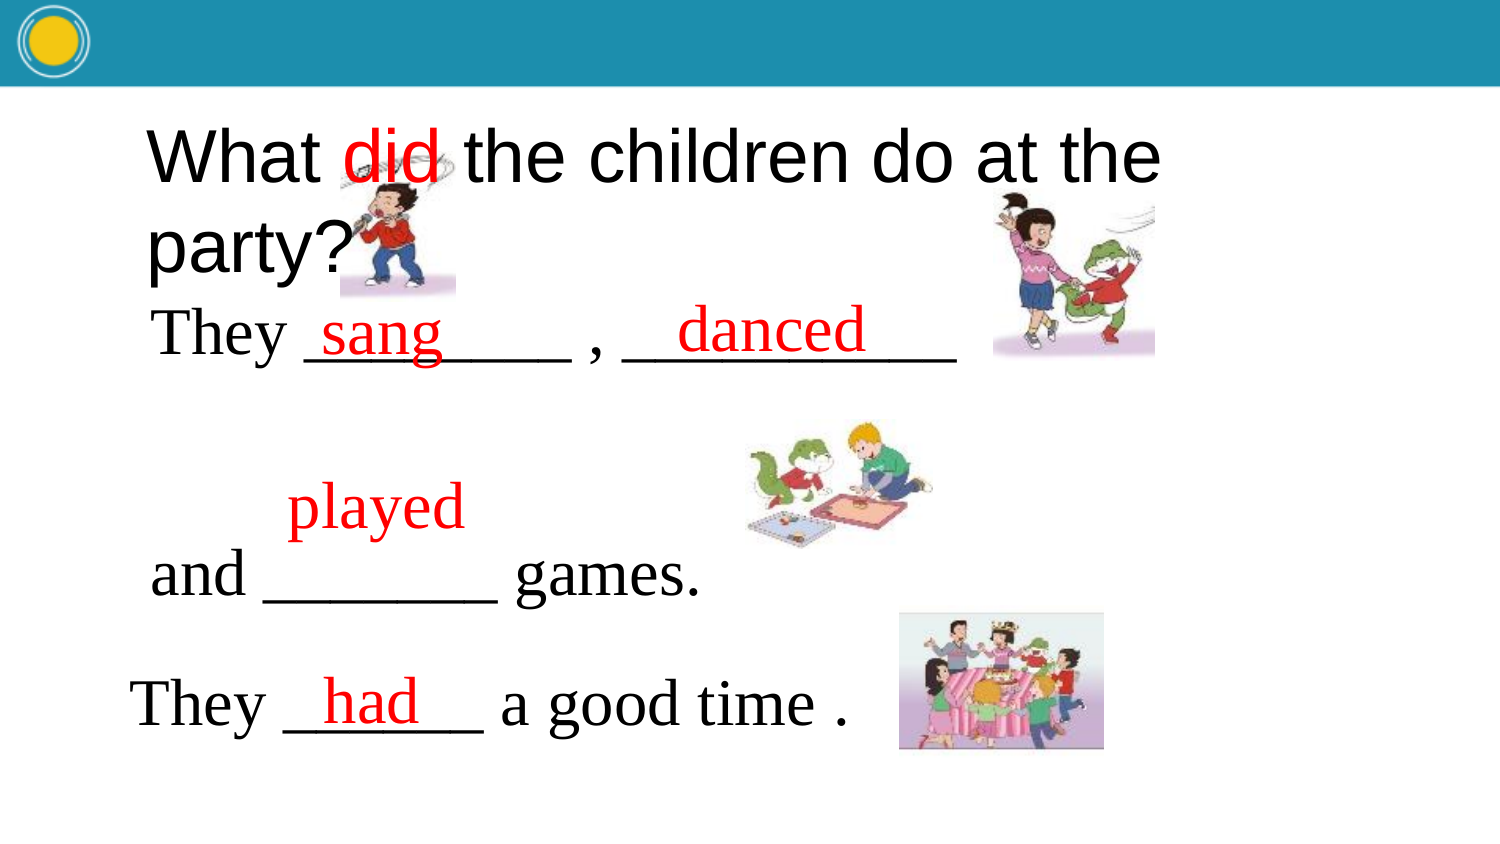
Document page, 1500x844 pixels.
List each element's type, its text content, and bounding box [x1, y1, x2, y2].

text_box What did the children do at the party? [131, 100, 1372, 296]
text_box played [273, 454, 499, 550]
text_box had [308, 649, 472, 745]
text_box danced [662, 296, 972, 373]
text_box They ______ a good time . [114, 650, 899, 747]
text_box sang [306, 296, 482, 376]
text_box They ________ , __________ and _______ games. [135, 279, 1420, 617]
picture [0, 0, 1500, 844]
